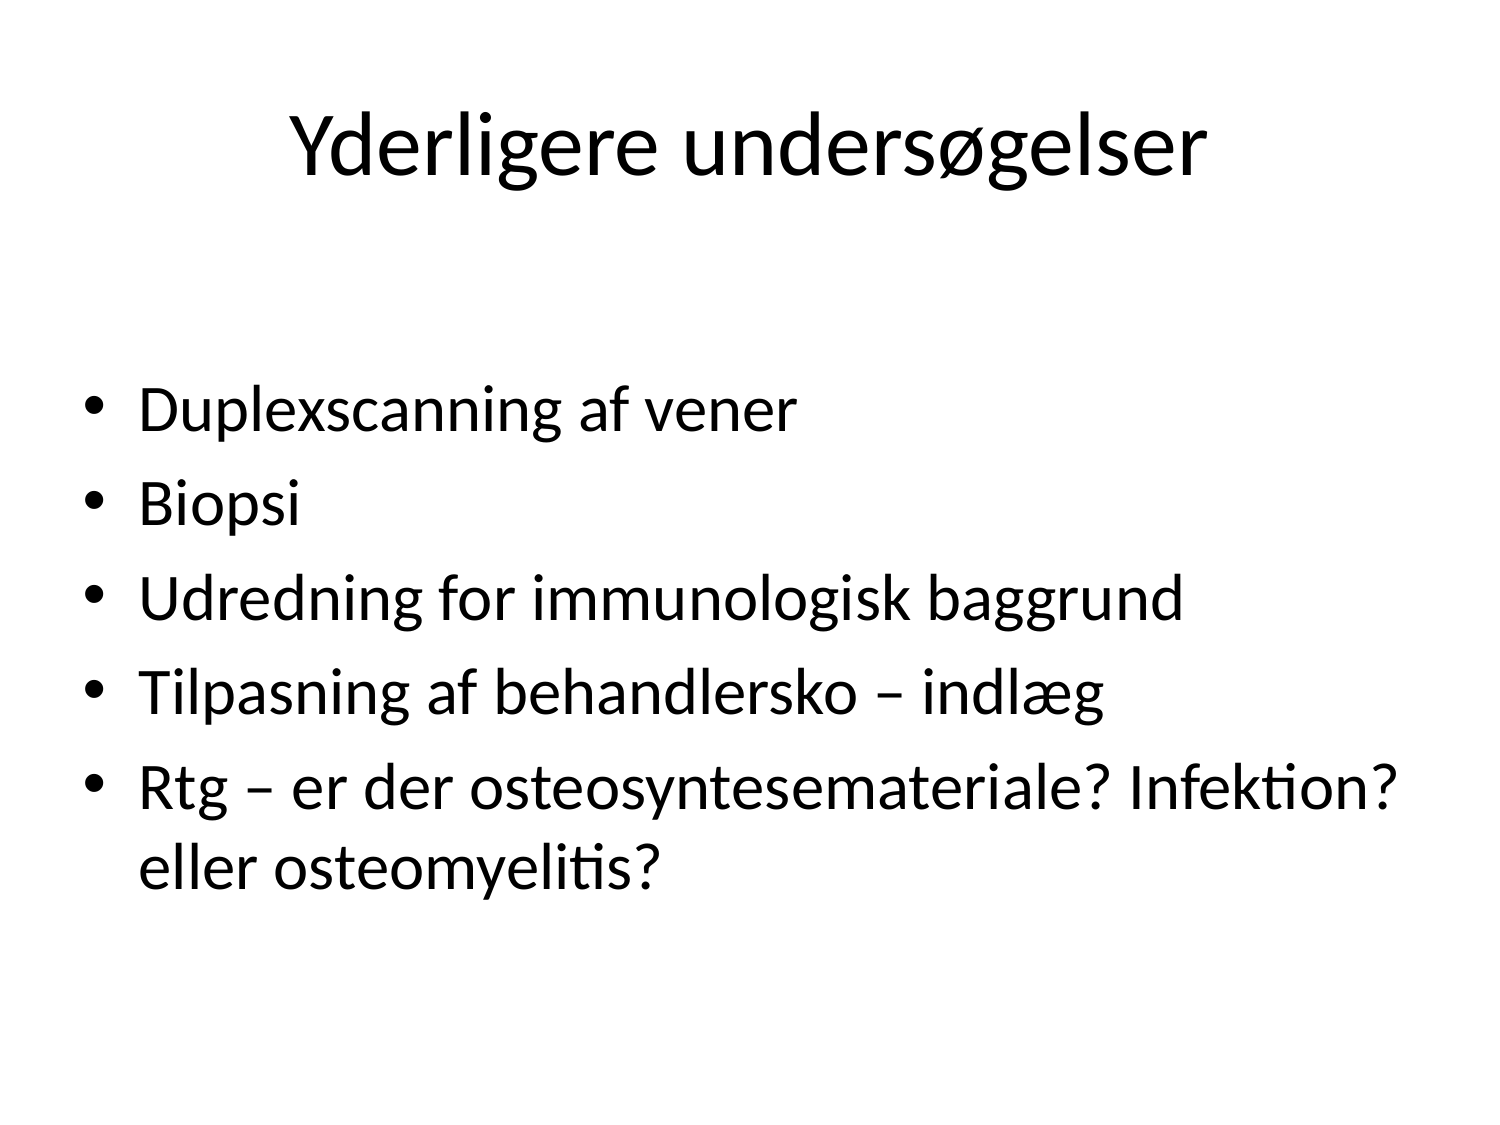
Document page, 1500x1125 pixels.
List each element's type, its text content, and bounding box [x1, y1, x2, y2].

list Duplexscanning af vener Biopsi Udredning for immunologisk baggrund Tilpasning af behandlersko – indlæg Rtg – er der osteosyntesemateriale? Infektion? eller osteomyelitis? [74, 261, 1426, 1006]
title Yderligere undersøgelser [74, 44, 1426, 234]
